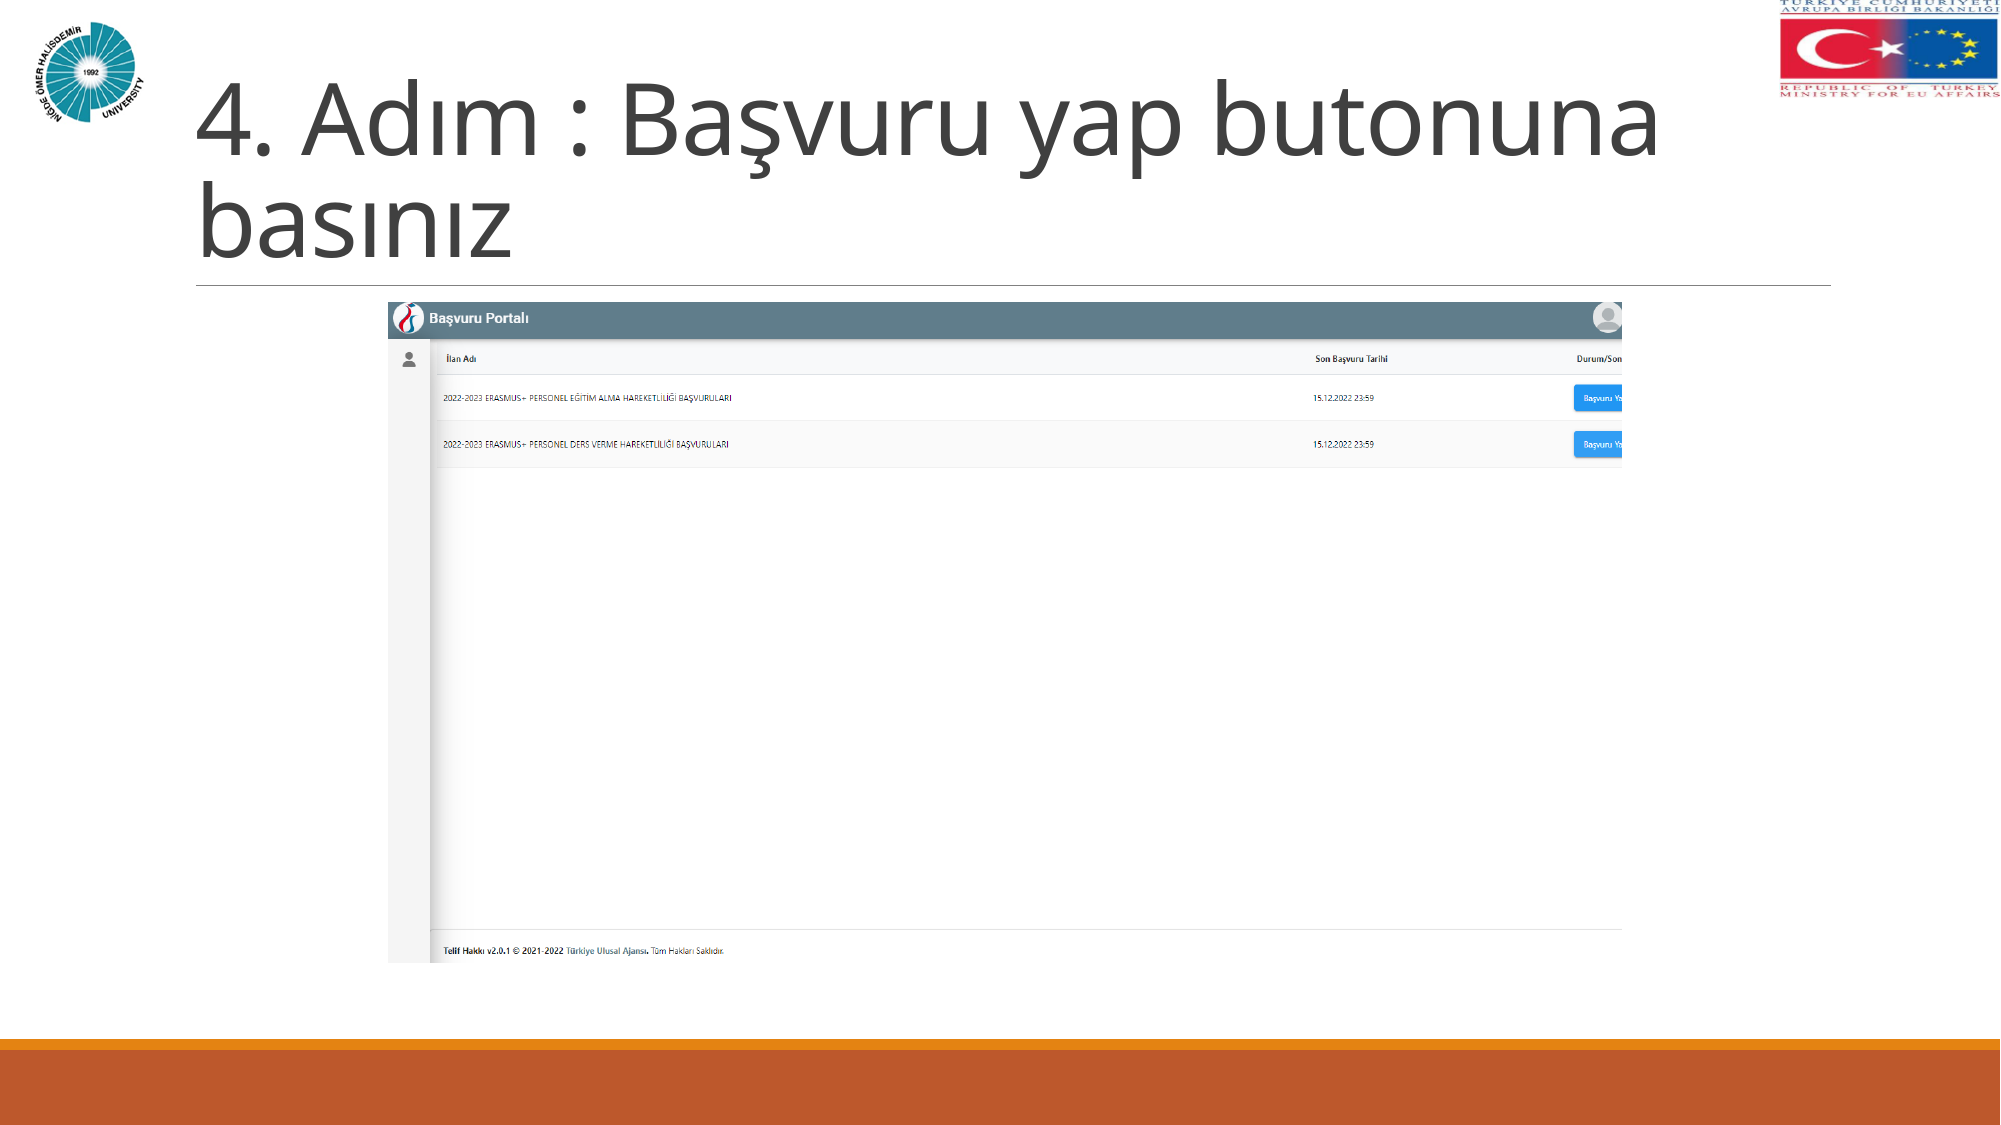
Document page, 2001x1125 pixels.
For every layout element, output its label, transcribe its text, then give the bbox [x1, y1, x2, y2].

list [387, 302, 1622, 964]
title 4. Adım : Başvuru yap butonuna basınız [180, 47, 1830, 285]
picture [20, 2, 161, 141]
picture [1779, 0, 2000, 99]
